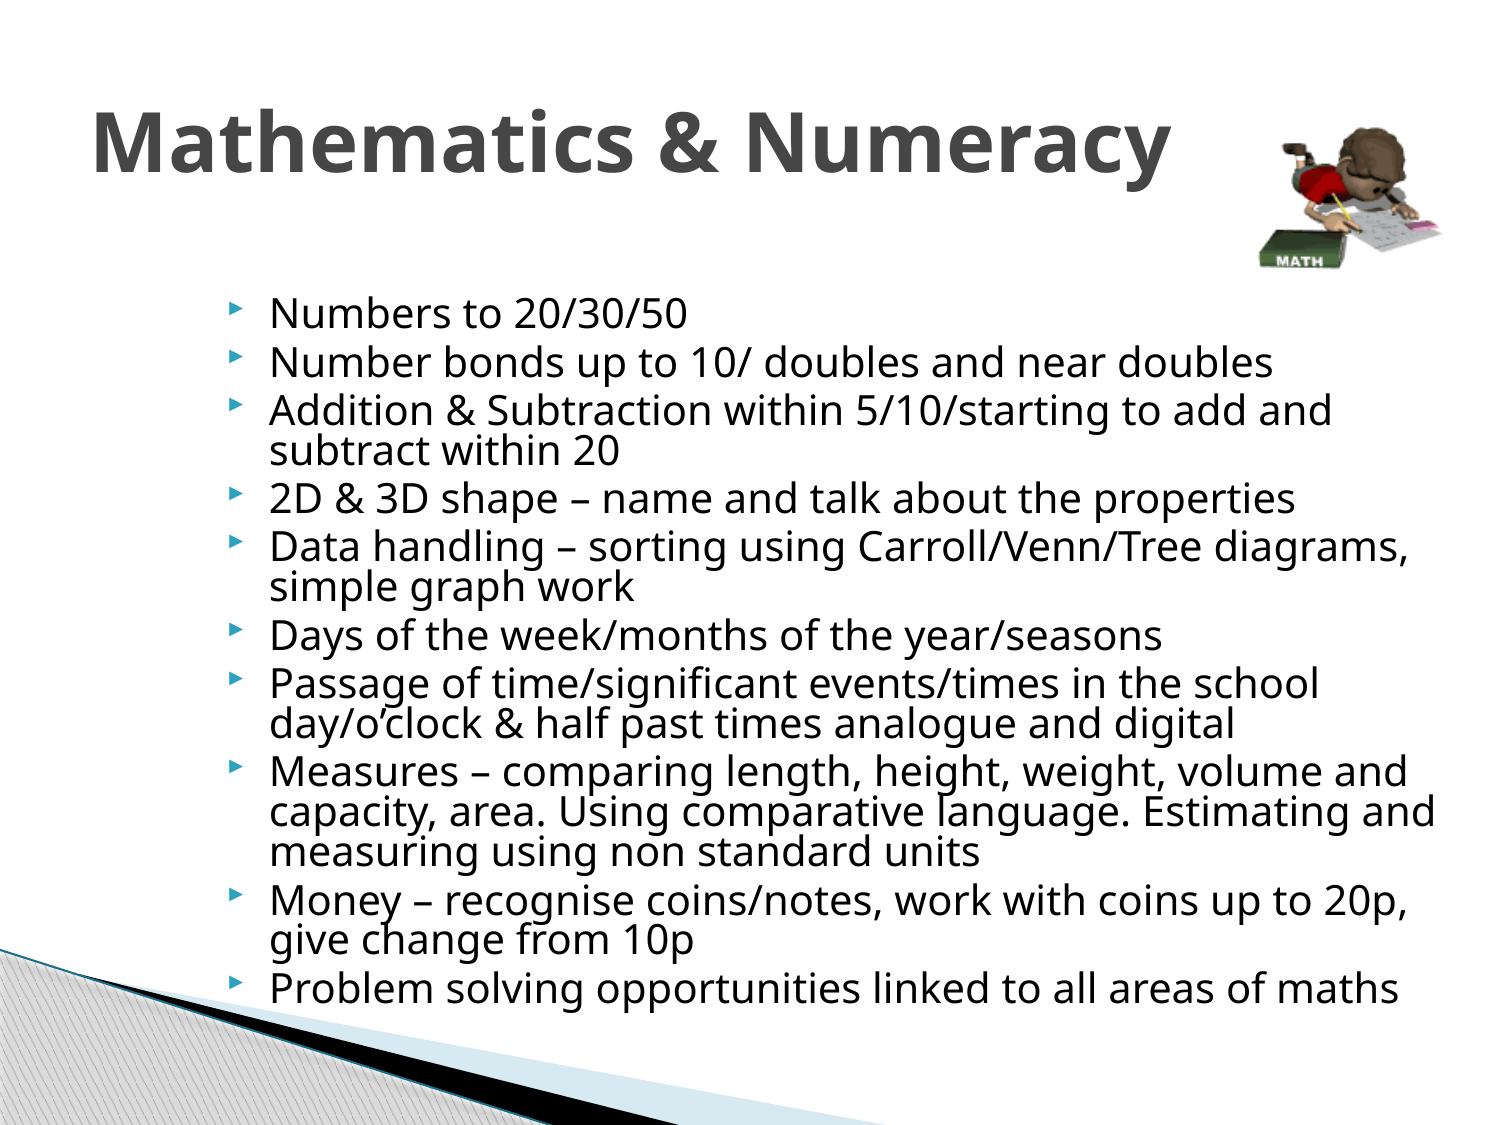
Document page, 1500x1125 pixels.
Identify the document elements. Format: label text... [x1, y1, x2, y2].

picture [1257, 101, 1446, 290]
list Numbers to 20/30/50 Number bonds up to 10/ doubles and near doubles Addition & Subtraction within 5/10/starting to add and subtract within 20 2D & 3D shape – name and talk about the properties Data handling – sorting using Carroll/Venn/Tree diagrams, simple graph work Days of the week/months of the year/seasons Passage of time/significant events/times in the school day/o’clock & half past times analogue and digital Measures – comparing length, height, weight, volume and capacity, area. Using comparative language. Estimating and measuring using non standard units Money – recognise coins/notes, work with coins up to 20p, give change from 10p Problem solving opportunities linked to all areas of maths [193, 289, 1469, 1083]
title Mathematics & Numeracy [75, 45, 1425, 233]
